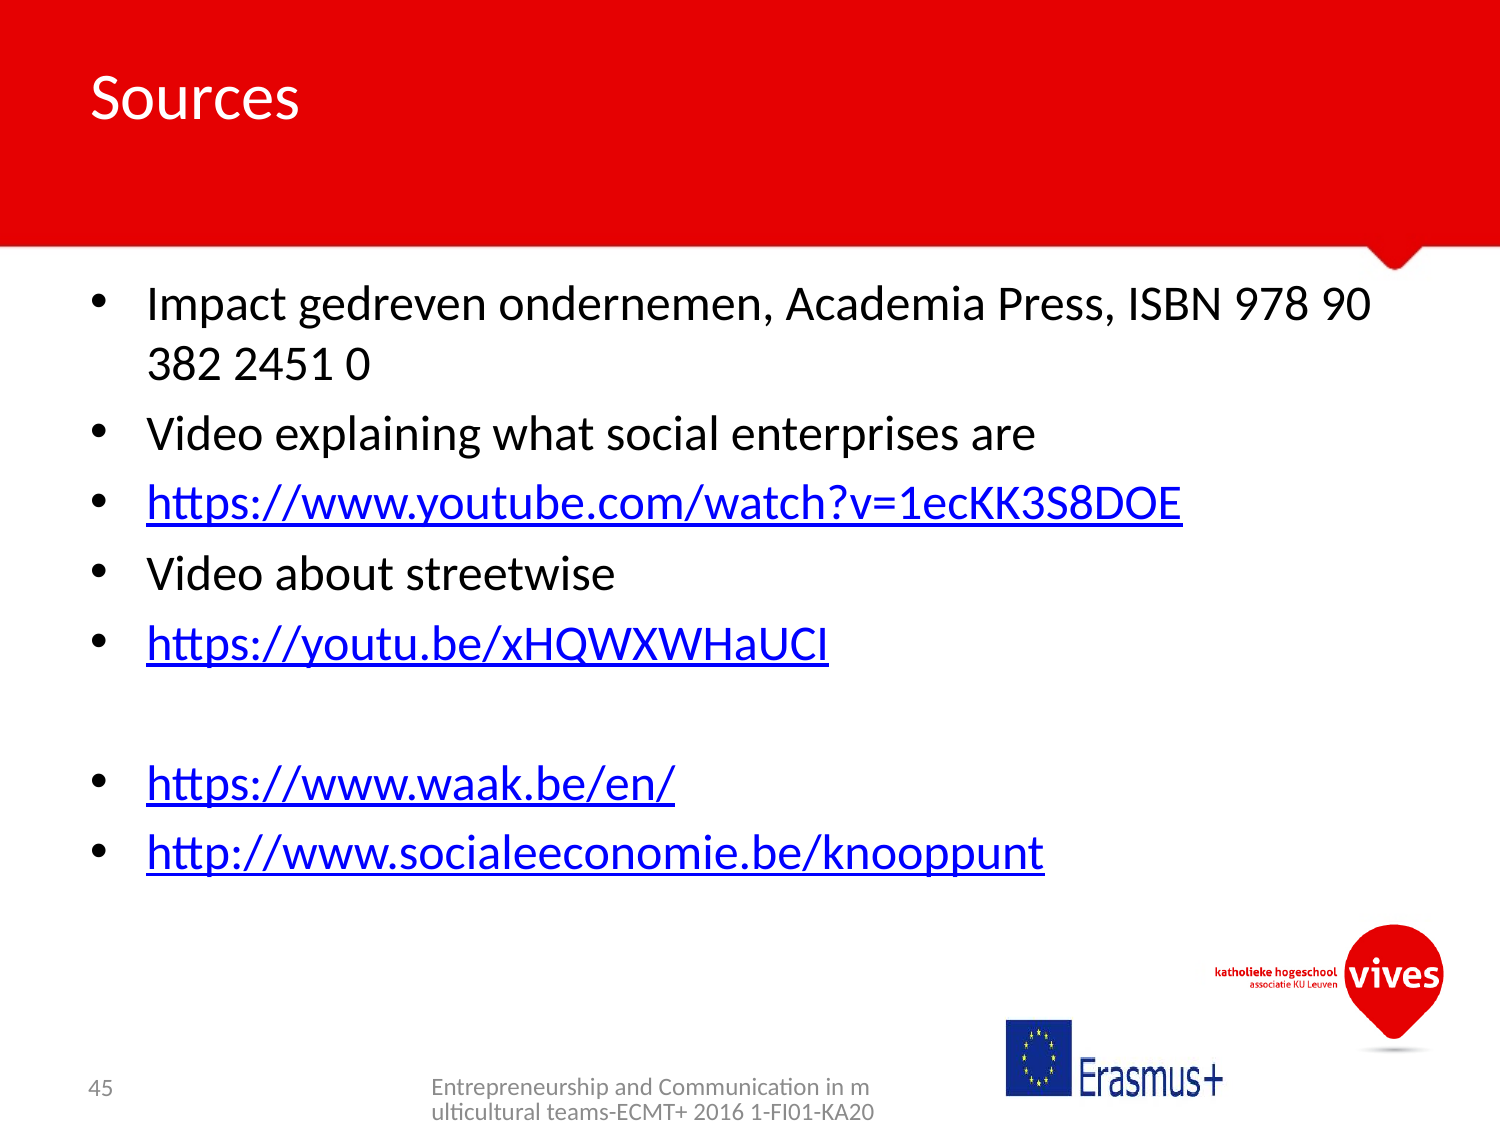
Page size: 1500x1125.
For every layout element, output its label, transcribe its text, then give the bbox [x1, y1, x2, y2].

footer Entrepreneurship and Communication in multicultural teams-ECMT+ 2016 1-FI01-KA203-022743 [416, 1055, 892, 1116]
list Impact gedreven ondernemen, Academia Press, ISBN 978 90 382 2451 0 Video explaining what social enterprises are https://www.youtube.com/watch?v=1ecKK3S8DOE Video about streetwise https://youtu.be/xHQWXWHaUCI https://www.waak.be/en/ http://www.socialeeconomie.be/knooppunt [75, 262, 1425, 1005]
slide_number 45 [73, 1056, 153, 1116]
picture [0, 0, 1500, 1125]
title Sources [75, 45, 1425, 233]
